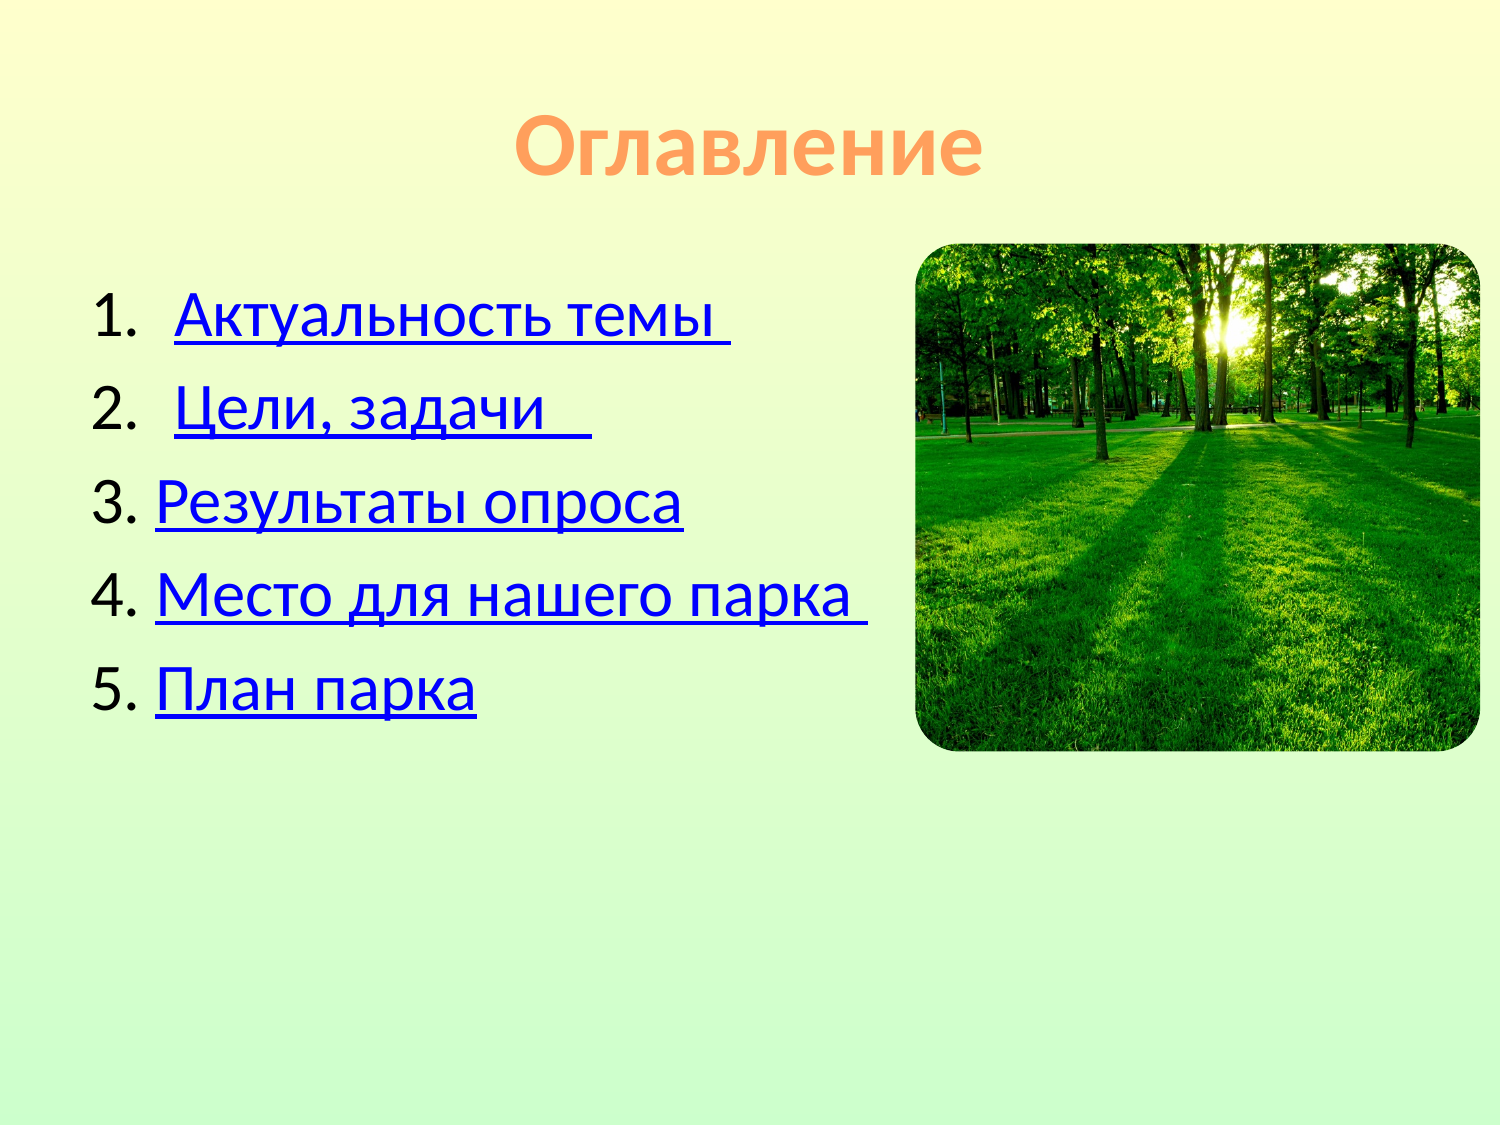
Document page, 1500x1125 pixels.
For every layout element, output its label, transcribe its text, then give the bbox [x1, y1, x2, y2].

title Оглавление [75, 45, 1425, 233]
picture [915, 243, 1481, 752]
list Актуальность темы Цели, задачи 3. Результаты опроса 4. Место для нашего парка 5. План парка [75, 262, 1425, 1005]
